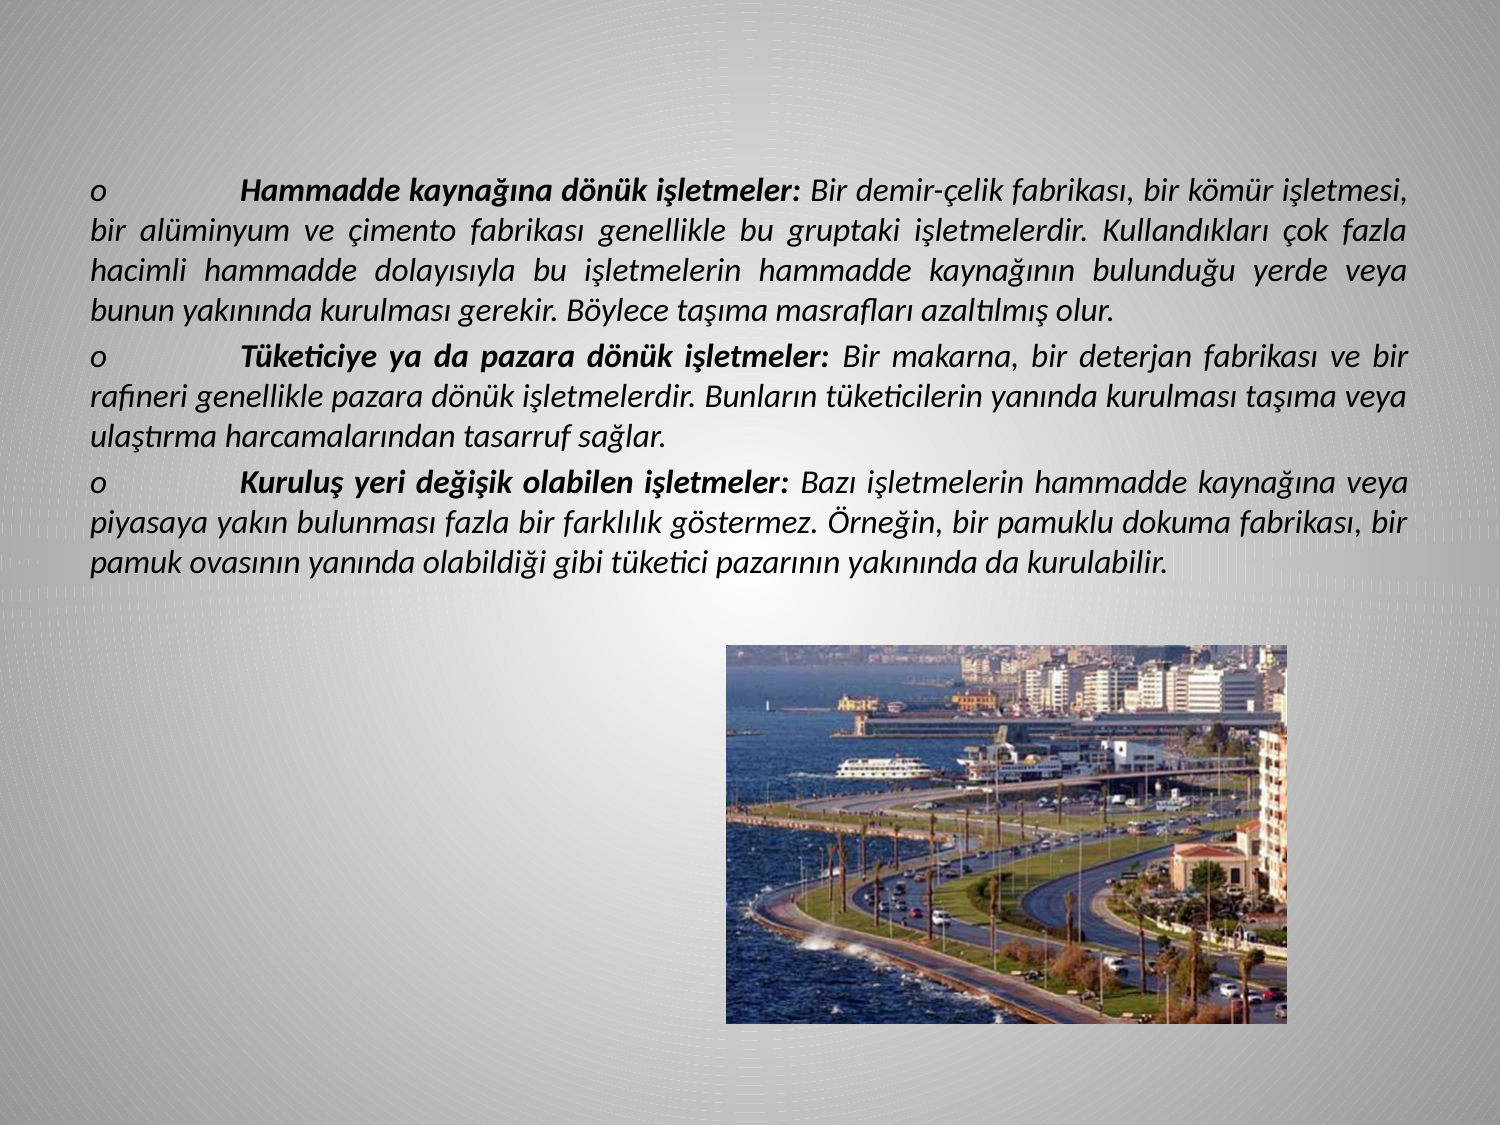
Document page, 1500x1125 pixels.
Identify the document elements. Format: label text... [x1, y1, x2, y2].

picture [726, 644, 1287, 1024]
list o Hammadde kaynağına dönük işletmeler: Bir demir-çelik fabrikası, bir kömür işletmesi, bir alüminyum ve çimento fabrikası genellikle bu gruptaki işletmelerdir. Kullandıkları çok fazla hacimli hammadde dolayısıyla bu işletmelerin hammadde kaynağının bulunduğu yerde veya bunun yakınında kurulması gerekir. Böylece taşıma masrafları azaltılmış olur. o Tüketiciye ya da pazara dönük işletmeler: Bir makarna, bir deterjan fabrikası ve bir rafineri genellikle pazara dönük işletmelerdir. Bunların tüketicilerin yanında kurulması taşıma veya ulaştırma harcamalarından tasarruf sağlar. o Kuruluş yeri değişik olabilen işletmeler: Bazı işletmelerin hammadde kaynağına veya piyasaya yakın bulunması fazla bir farklılık göstermez. Örneğin, bir pamuklu dokuma fabrikası, bir pamuk ovasının yanında olabildiği gibi tüketici pazarının yakınında da kurulabilir. [75, 160, 1425, 1005]
